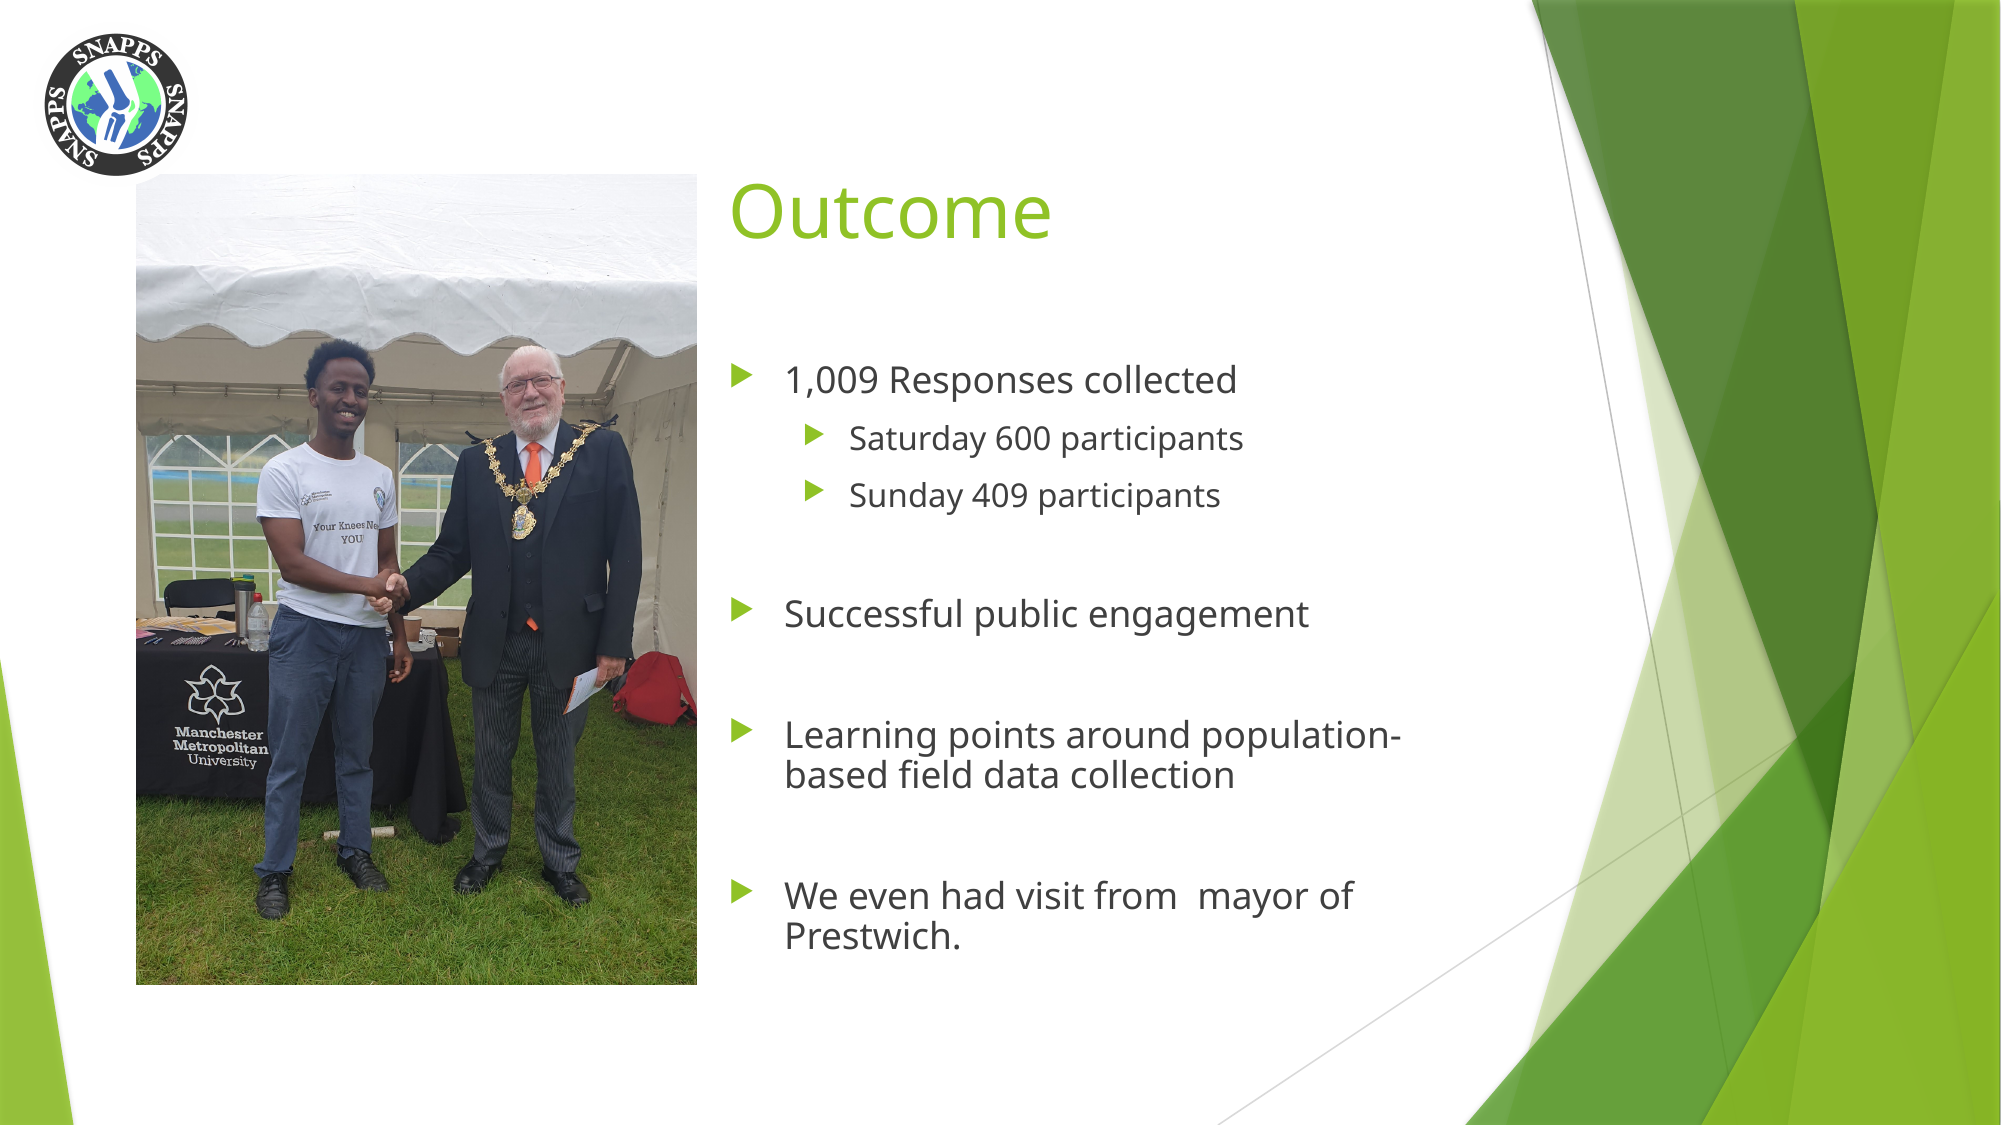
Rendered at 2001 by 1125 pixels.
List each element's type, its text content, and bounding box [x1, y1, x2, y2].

list 1,009 Responses collected Saturday 600 participants Sunday 409 participants Successful public engagement Learning points around population-based field data collection We even had visit from mayor of Prestwich. [713, 354, 1521, 968]
title Outcome [713, 99, 1522, 317]
picture [10, 21, 823, 985]
